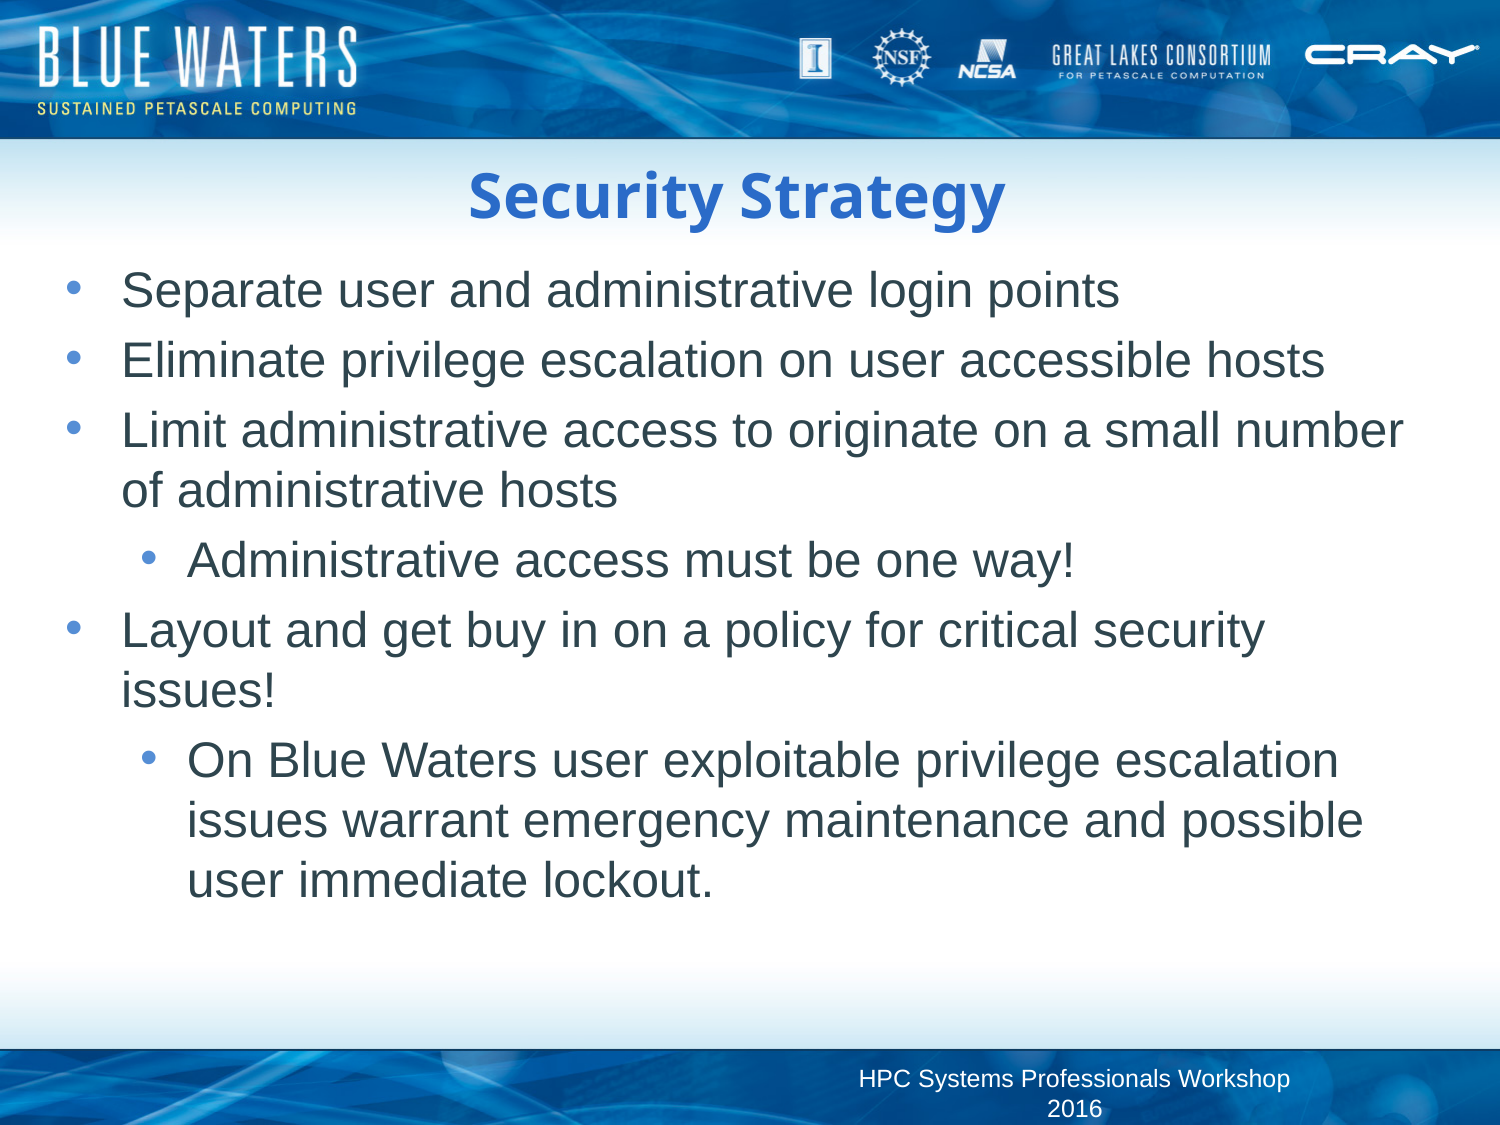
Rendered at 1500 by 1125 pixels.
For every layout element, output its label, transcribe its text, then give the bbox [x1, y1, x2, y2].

title Security Strategy [50, 149, 1425, 238]
picture [0, 0, 1500, 1125]
footer HPC Systems Professionals Workshop 2016 [812, 1072, 1338, 1113]
list Separate user and administrative login points Eliminate privilege escalation on user accessible hosts Limit administrative access to originate on a small number of administrative hosts Administrative access must be one way! Layout and get buy in on a policy for critical security issues! On Blue Waters user exploitable privilege escalation issues warrant emergency maintenance and possible user immediate lockout. [50, 249, 1425, 938]
